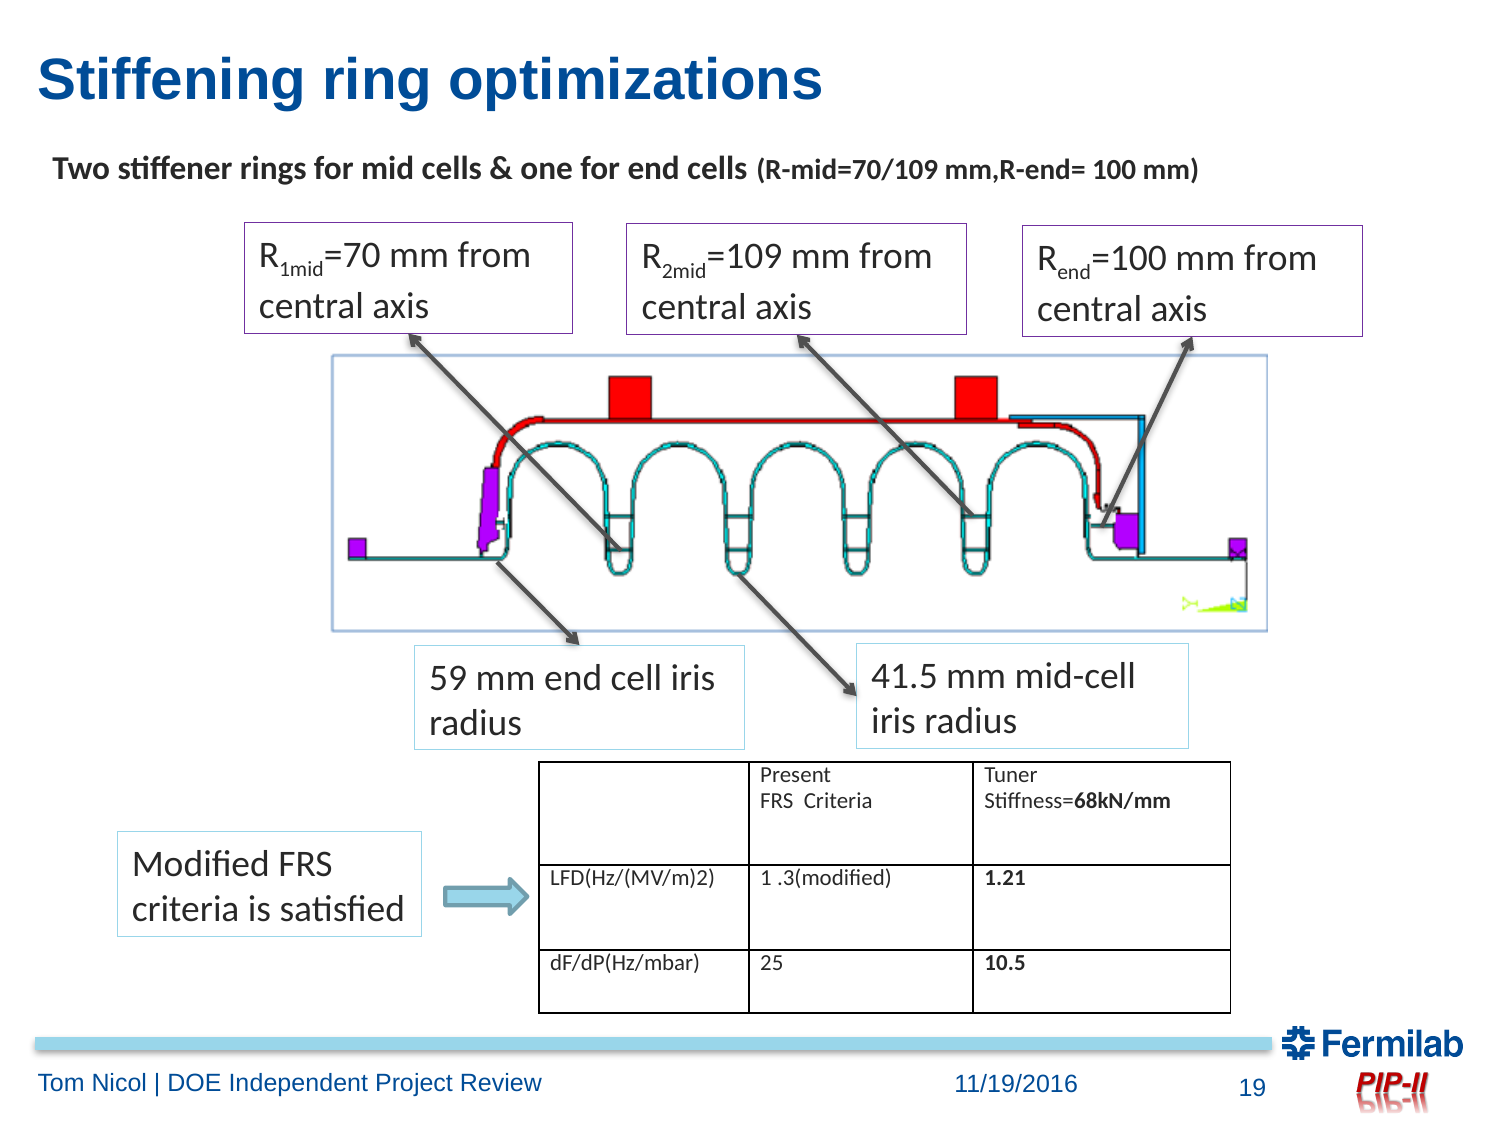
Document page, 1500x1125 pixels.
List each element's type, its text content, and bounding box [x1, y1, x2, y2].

slide_number 19 [1198, 1071, 1267, 1111]
table_header [540, 763, 748, 864]
table_cell 10.5 [974, 951, 1230, 1012]
text_box R2mid=109 mm from central axis [626, 223, 967, 335]
table_header Tuner Stiffness=68kN/mm [974, 763, 1230, 864]
picture [327, 351, 1268, 637]
table_header Present FRS Criteria [750, 763, 972, 864]
text_box 59 mm end cell iris radius [414, 645, 745, 750]
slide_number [947, 1067, 1079, 1107]
text_box Rend=100 mm from central axis [1022, 225, 1363, 337]
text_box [738, 573, 857, 698]
table_cell LFD(Hz/(MV/m)2) [540, 866, 748, 949]
text_box R1mid=70 mm from central axis [244, 222, 573, 334]
picture [1282, 1026, 1463, 1125]
table_cell 25 [750, 951, 972, 1012]
text_box 41.5 mm mid-cell iris radius [856, 644, 1189, 749]
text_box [407, 328, 622, 552]
text_box Modified FRS criteria is satisfied [117, 831, 422, 937]
text_box Two stiffener rings for mid cells & one for end cells (R-mid=70/109 mm,R-end= 100 mm) [37, 139, 1462, 194]
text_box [796, 329, 973, 516]
footer Tom Nicol | DOE Independent Project Review [37, 1066, 591, 1107]
table_cell 1.21 [974, 866, 1230, 949]
table_cell dF/dP(Hz/mbar) [540, 951, 748, 1012]
text_box [443, 876, 530, 916]
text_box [496, 561, 580, 646]
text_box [1101, 331, 1193, 528]
title Stiffening ring optimizations [37, 41, 1463, 112]
table_cell 1 .3(modified) [750, 866, 972, 949]
